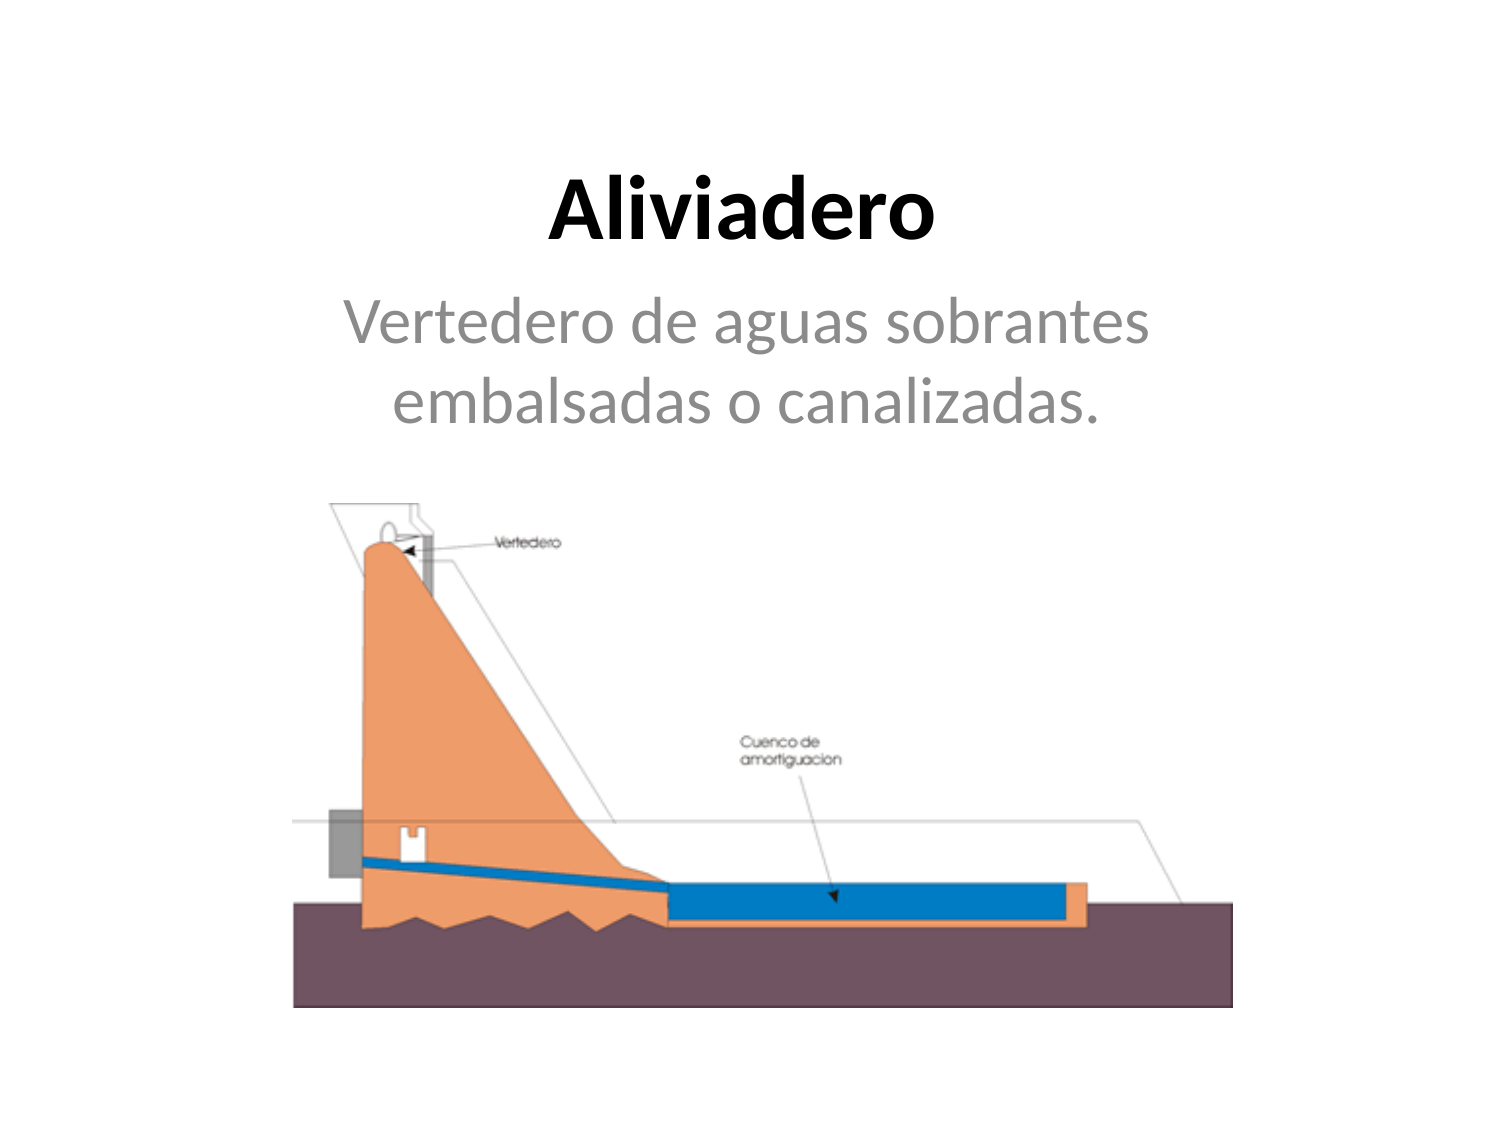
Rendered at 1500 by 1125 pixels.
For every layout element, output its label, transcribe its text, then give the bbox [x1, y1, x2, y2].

picture [292, 503, 1233, 1009]
title Aliviadero [105, 82, 1381, 324]
subtitle Vertedero de aguas sobrantes embalsadas o canalizadas. [222, 269, 1273, 557]
